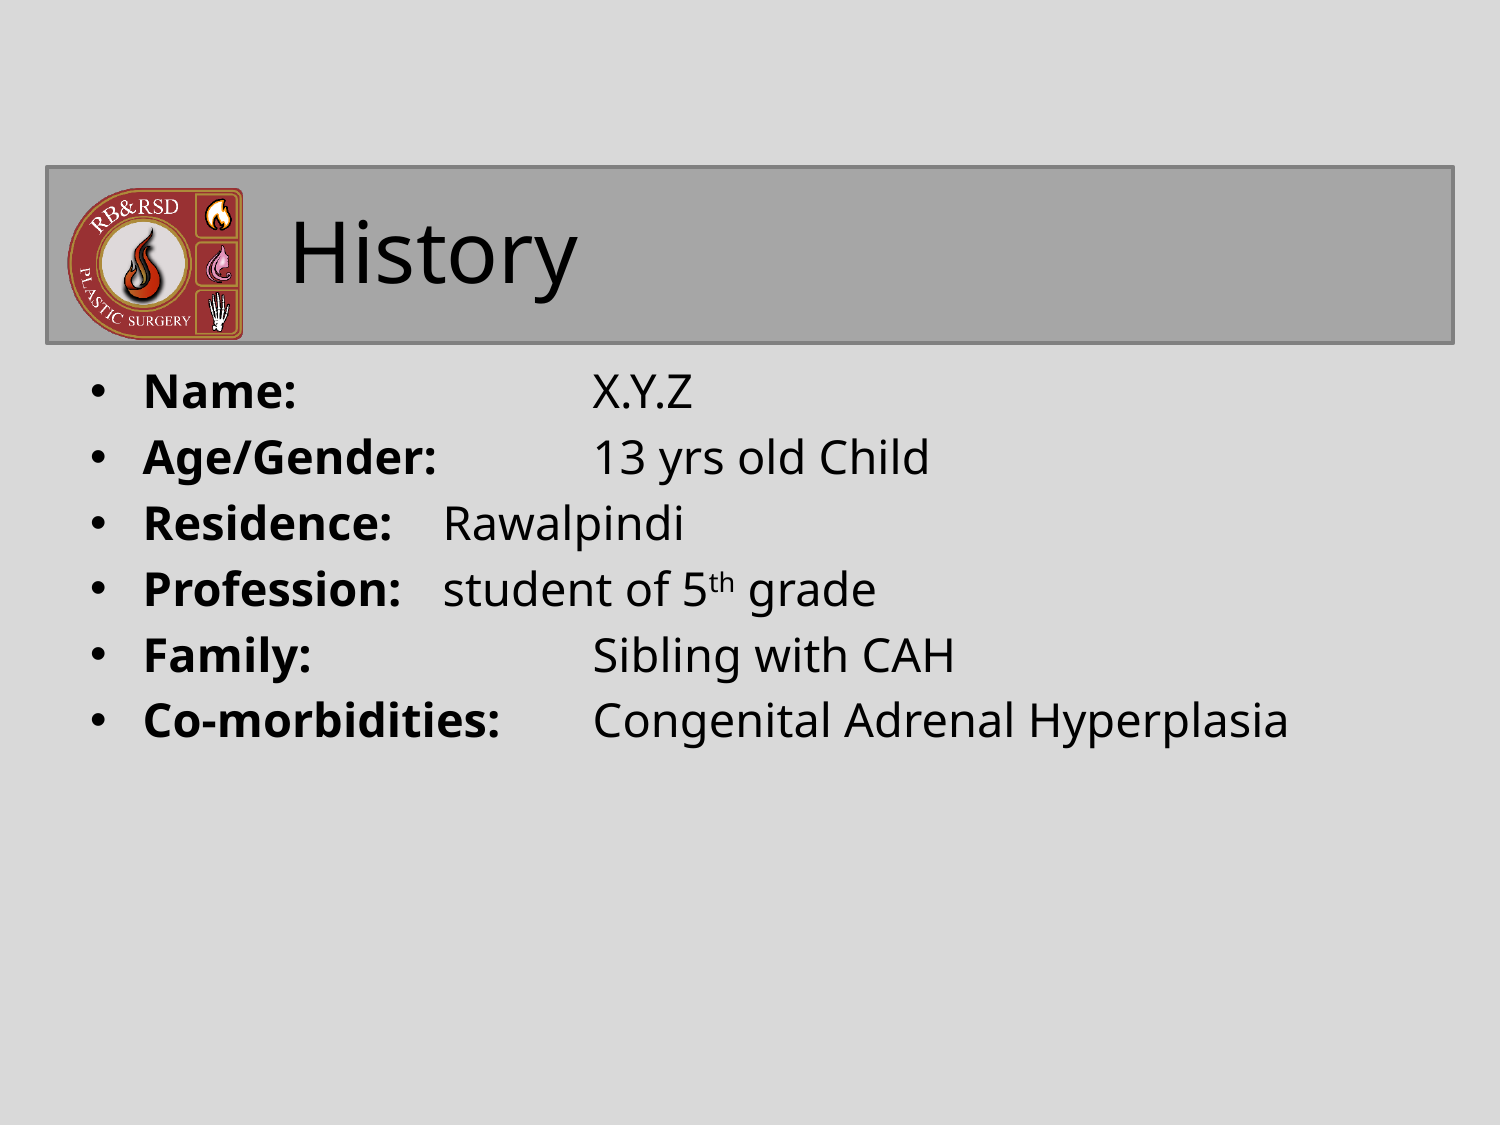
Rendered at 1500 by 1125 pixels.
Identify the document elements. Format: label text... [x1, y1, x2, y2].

text_box [45, 165, 123, 185]
picture [46, 185, 270, 344]
list Name: X.Y.Z Age/Gender: 13 yrs old Child Residence: Rawalpindi Profession: student of 5th grade Family: Sibling with CAH Co-morbidities: Congenital Adrenal Hyperplasia [75, 354, 1425, 1071]
title History [123, 155, 1474, 344]
